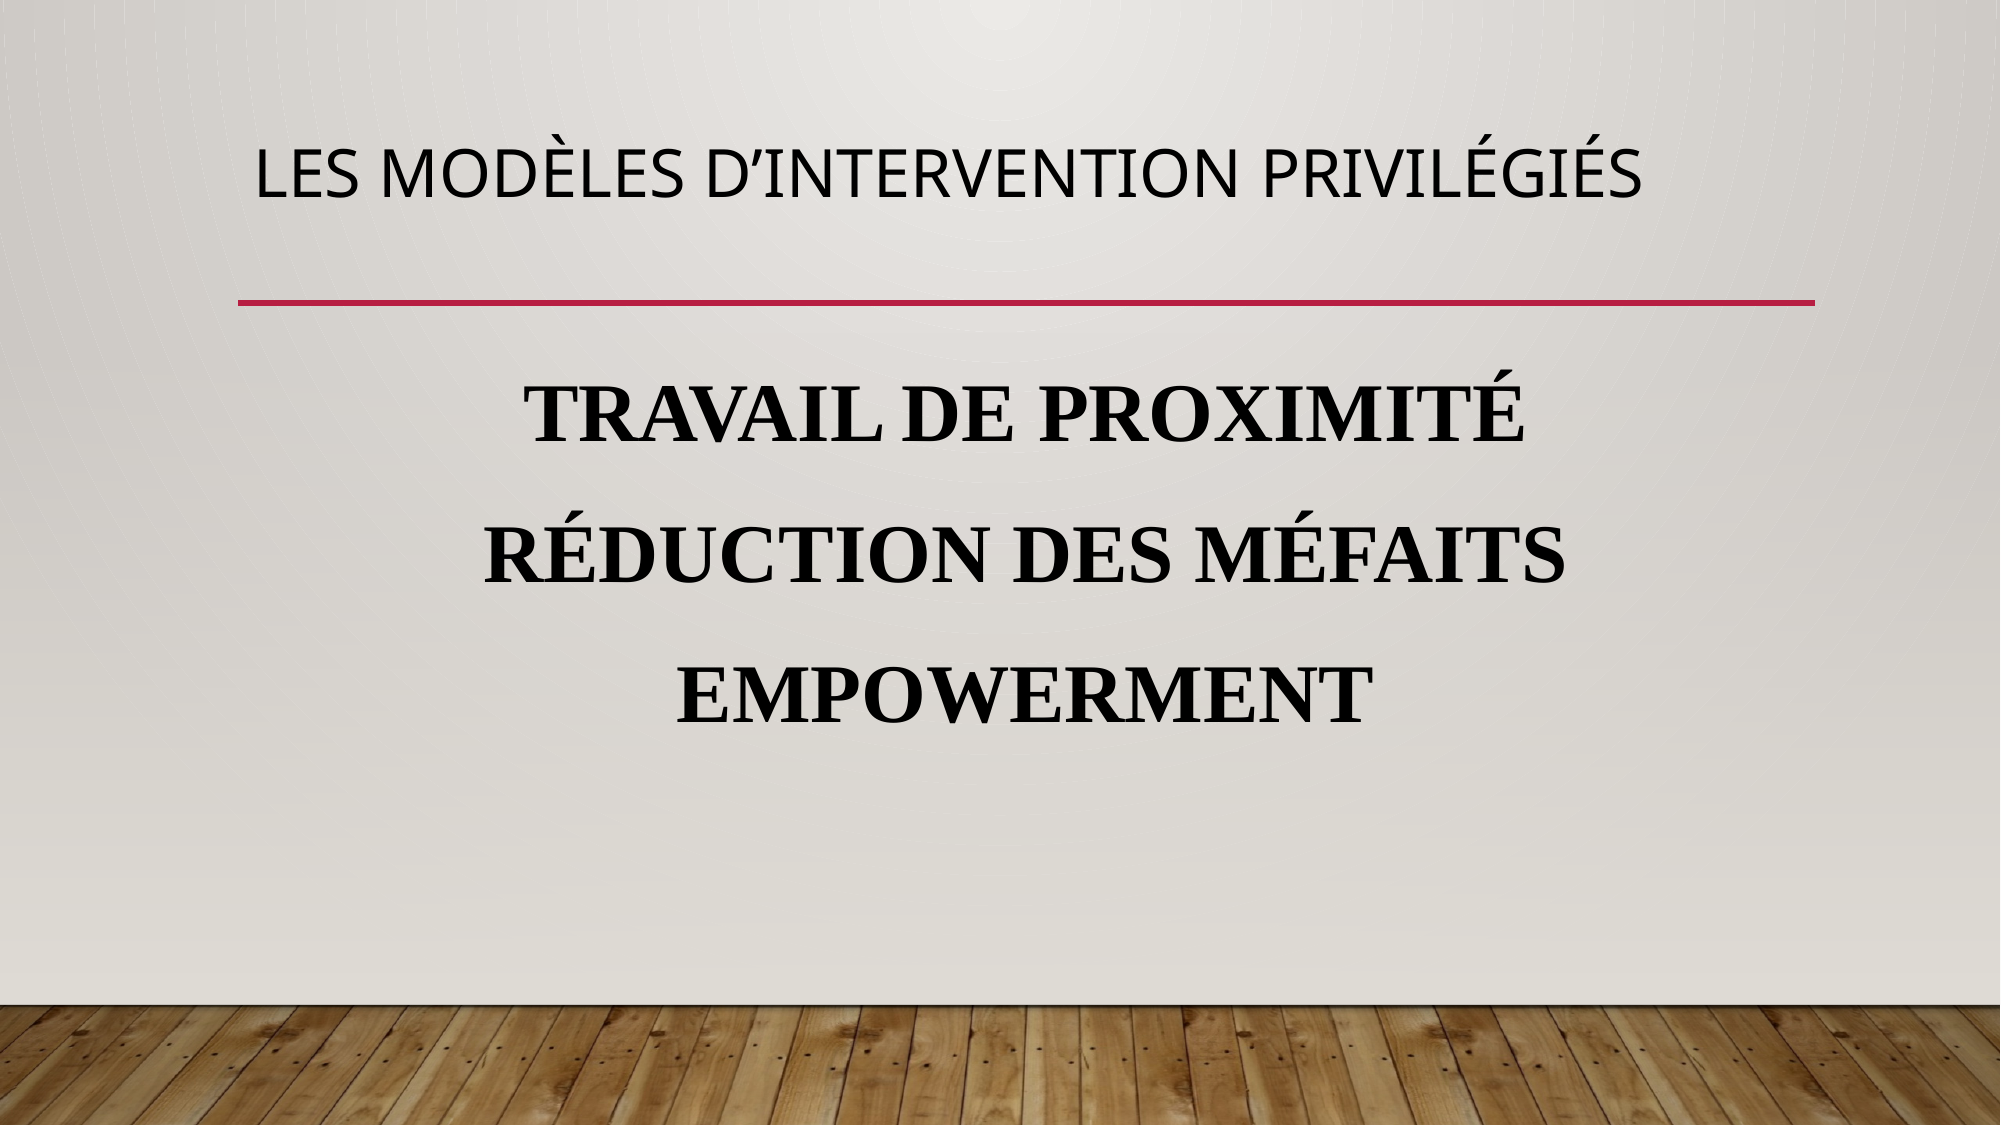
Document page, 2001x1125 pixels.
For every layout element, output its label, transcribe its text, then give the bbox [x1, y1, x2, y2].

list TRAVAIL DE PROXIMITÉ RÉDUCTION DES MÉFAITS EMPOWERMENT [238, 330, 1814, 897]
picture [0, 1005, 2000, 1125]
title LES MODÈLES D’INTERVENTION PRIVILÉGIés [238, 131, 1814, 305]
